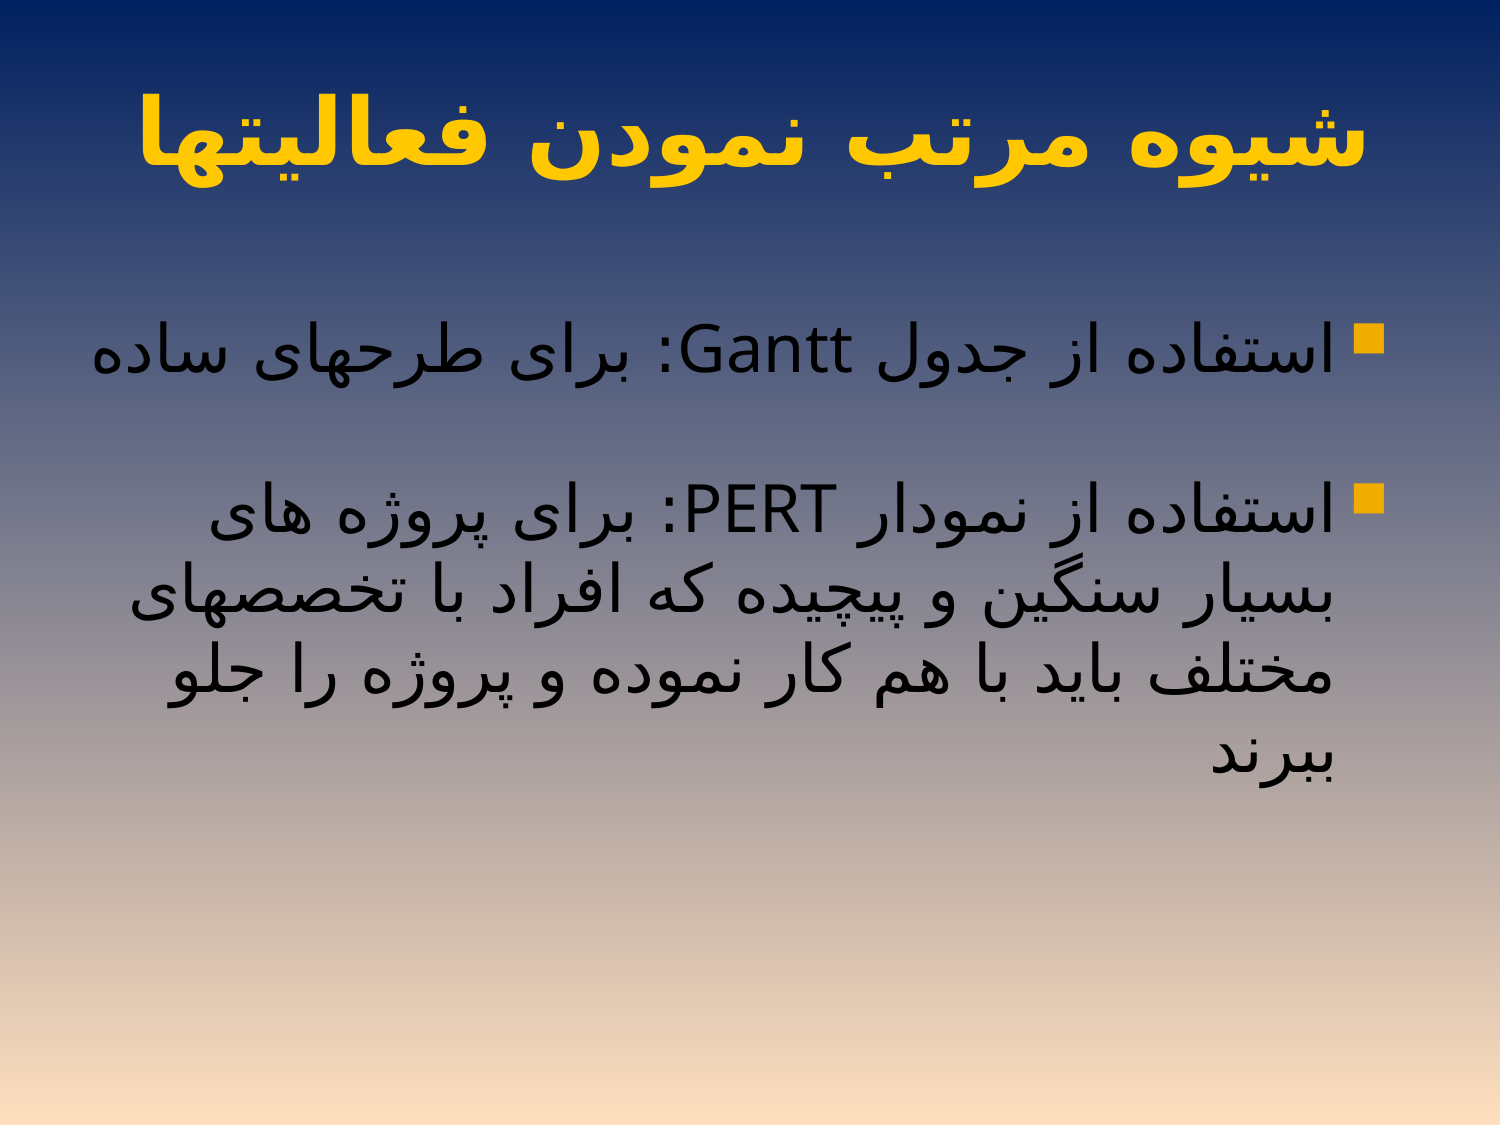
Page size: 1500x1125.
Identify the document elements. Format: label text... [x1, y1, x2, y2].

list استفاده از جدول Gantt: برای طرحهای ساده استفاده از نمودار PERT: برای پروژه های بسیار سنگین و پیچیده که افراد با تخصصهای مختلف باید با هم کار نموده و پروژه را جلو ببرند [74, 290, 1426, 1051]
title شیوه مرتب نمودن فعالیتها [75, 25, 1425, 231]
